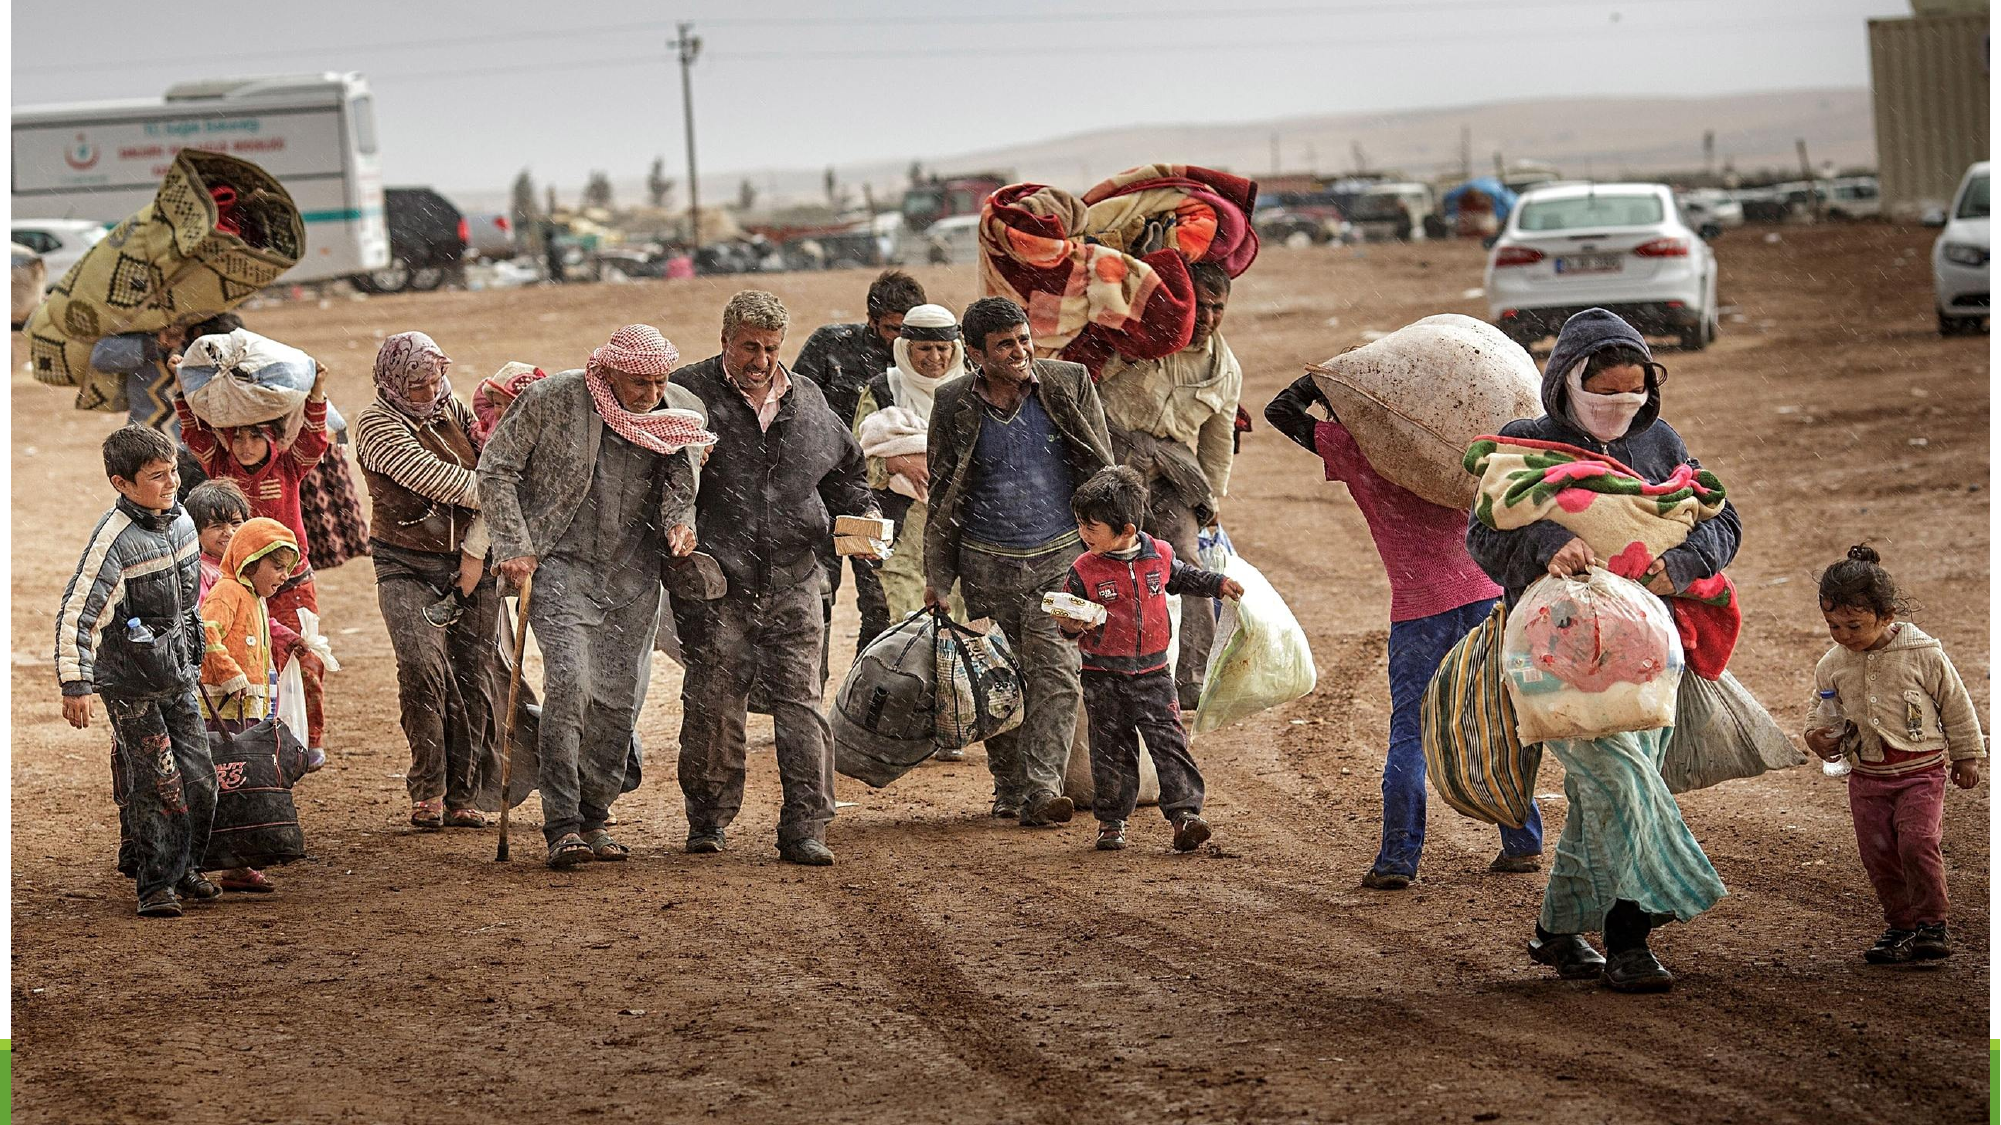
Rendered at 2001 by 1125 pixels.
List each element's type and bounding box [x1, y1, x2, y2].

list [10, 0, 1991, 1125]
